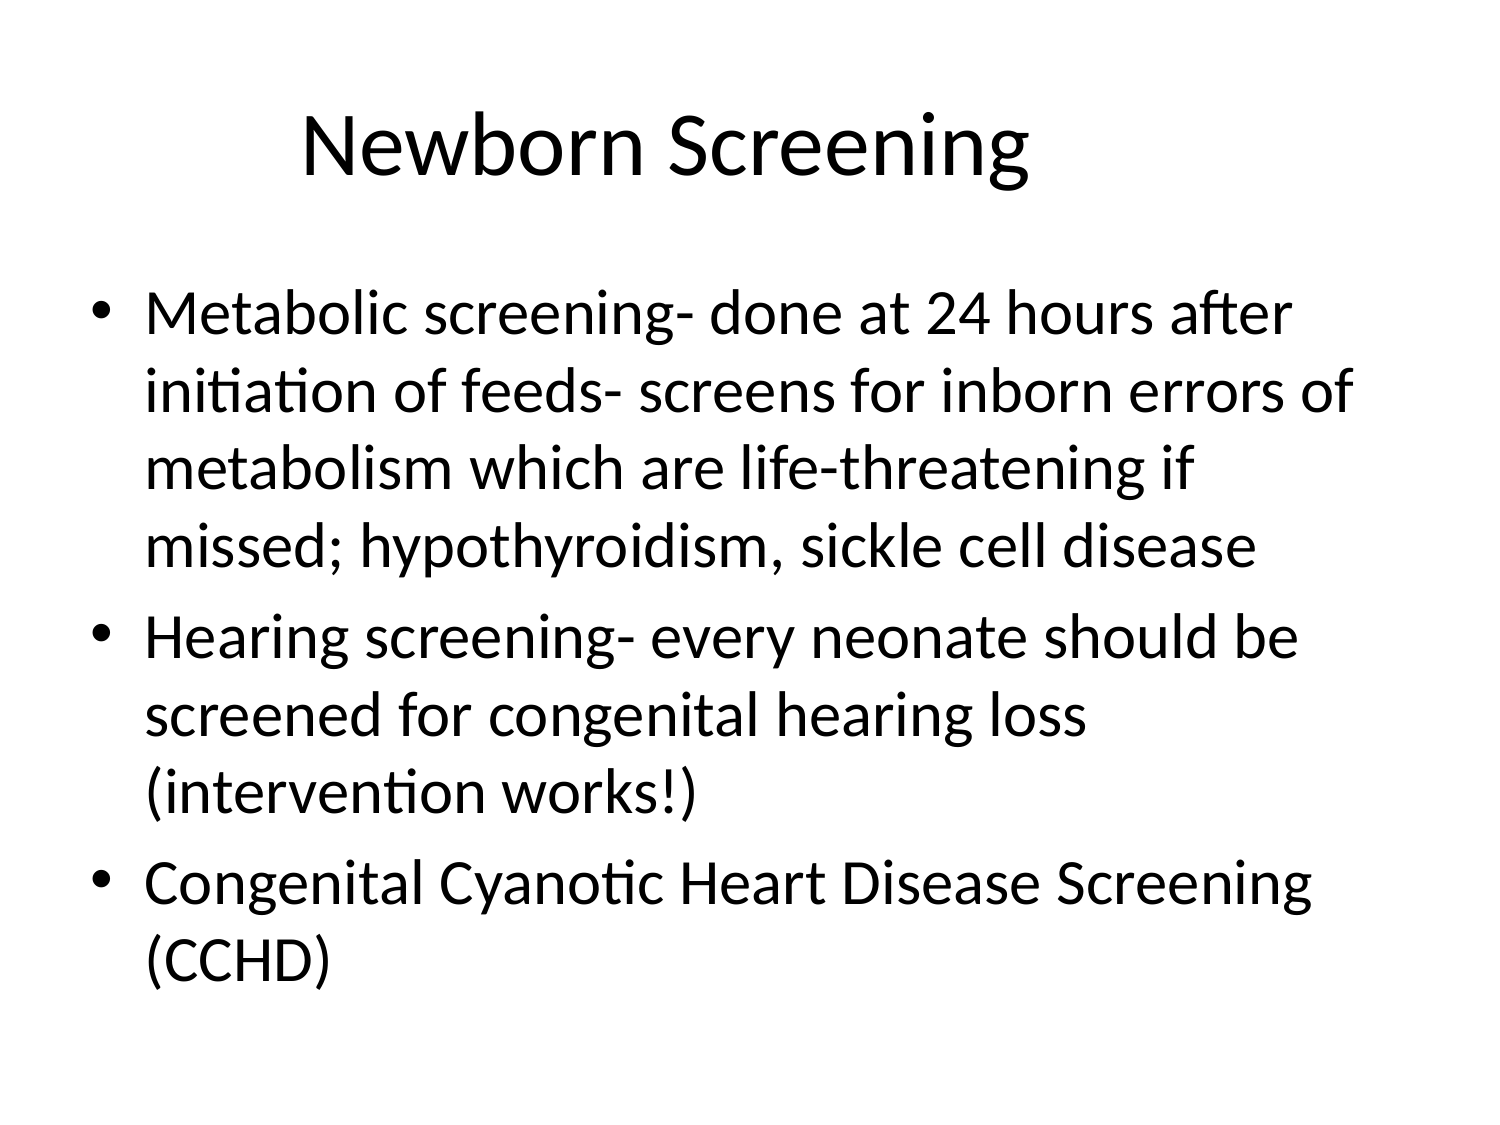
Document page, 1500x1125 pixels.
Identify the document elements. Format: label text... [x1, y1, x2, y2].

title Newborn Screening [74, 44, 1426, 233]
list Metabolic screening- done at 24 hours after initiation of feeds- screens for inborn errors of metabolism which are life-threatening if missed; hypothyroidism, sickle cell disease Hearing screening- every neonate should be screened for congenital hearing loss (intervention works!) Congenital Cyanotic Heart Disease Screening (CCHD) [74, 262, 1426, 1006]
